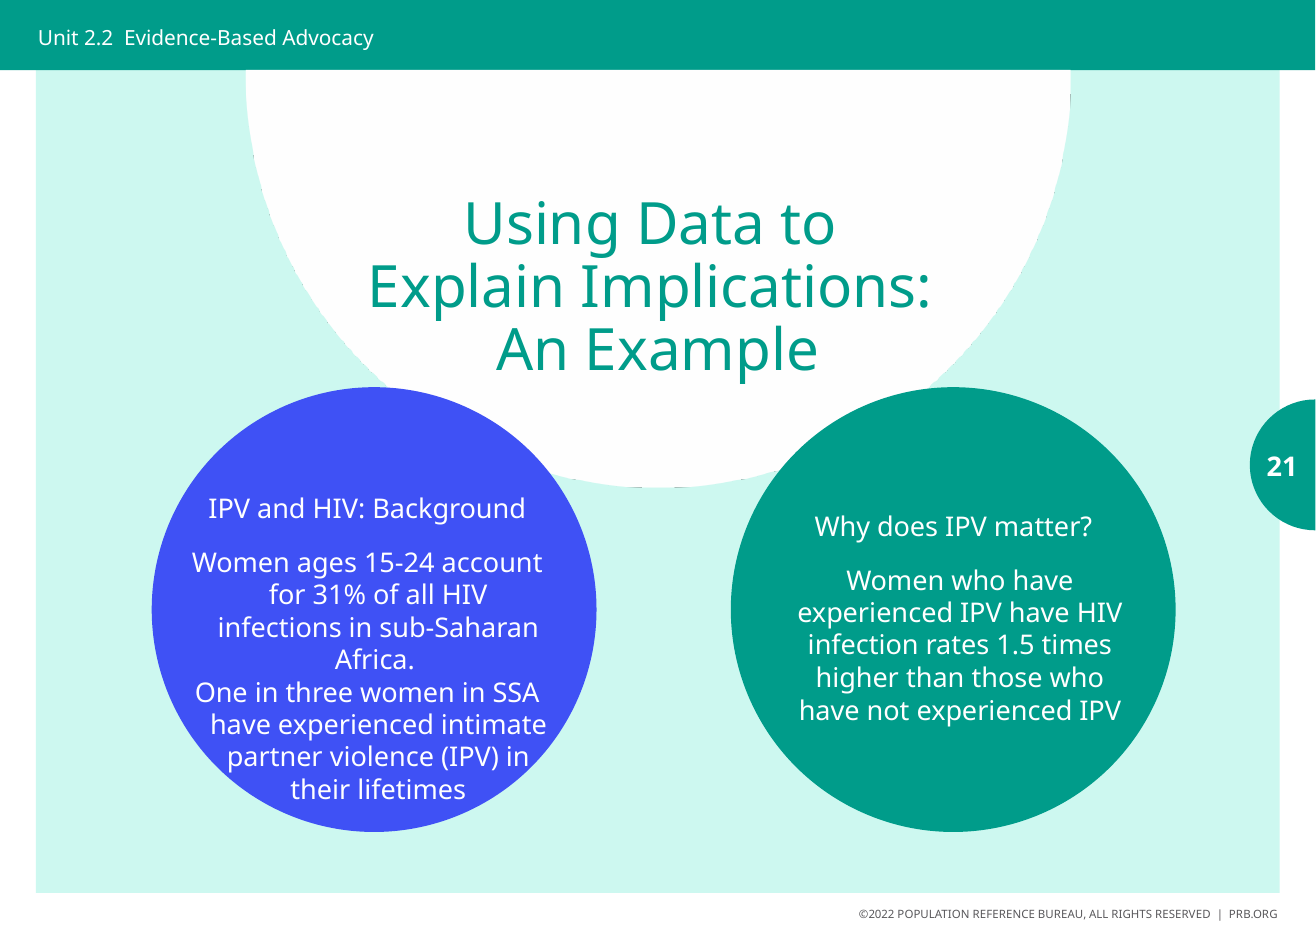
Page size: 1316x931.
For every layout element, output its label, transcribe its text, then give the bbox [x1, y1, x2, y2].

text_box [730, 422, 1176, 733]
text_box [185, 432, 240, 491]
slide_number ‹#› [1109, 449, 1298, 931]
subtitle IPV and HIV: Background [182, 491, 553, 931]
subtitle Why does IPV matter? [768, 509, 1139, 931]
text_box [553, 497, 597, 742]
text_box [151, 497, 182, 722]
picture [245, 69, 1071, 489]
